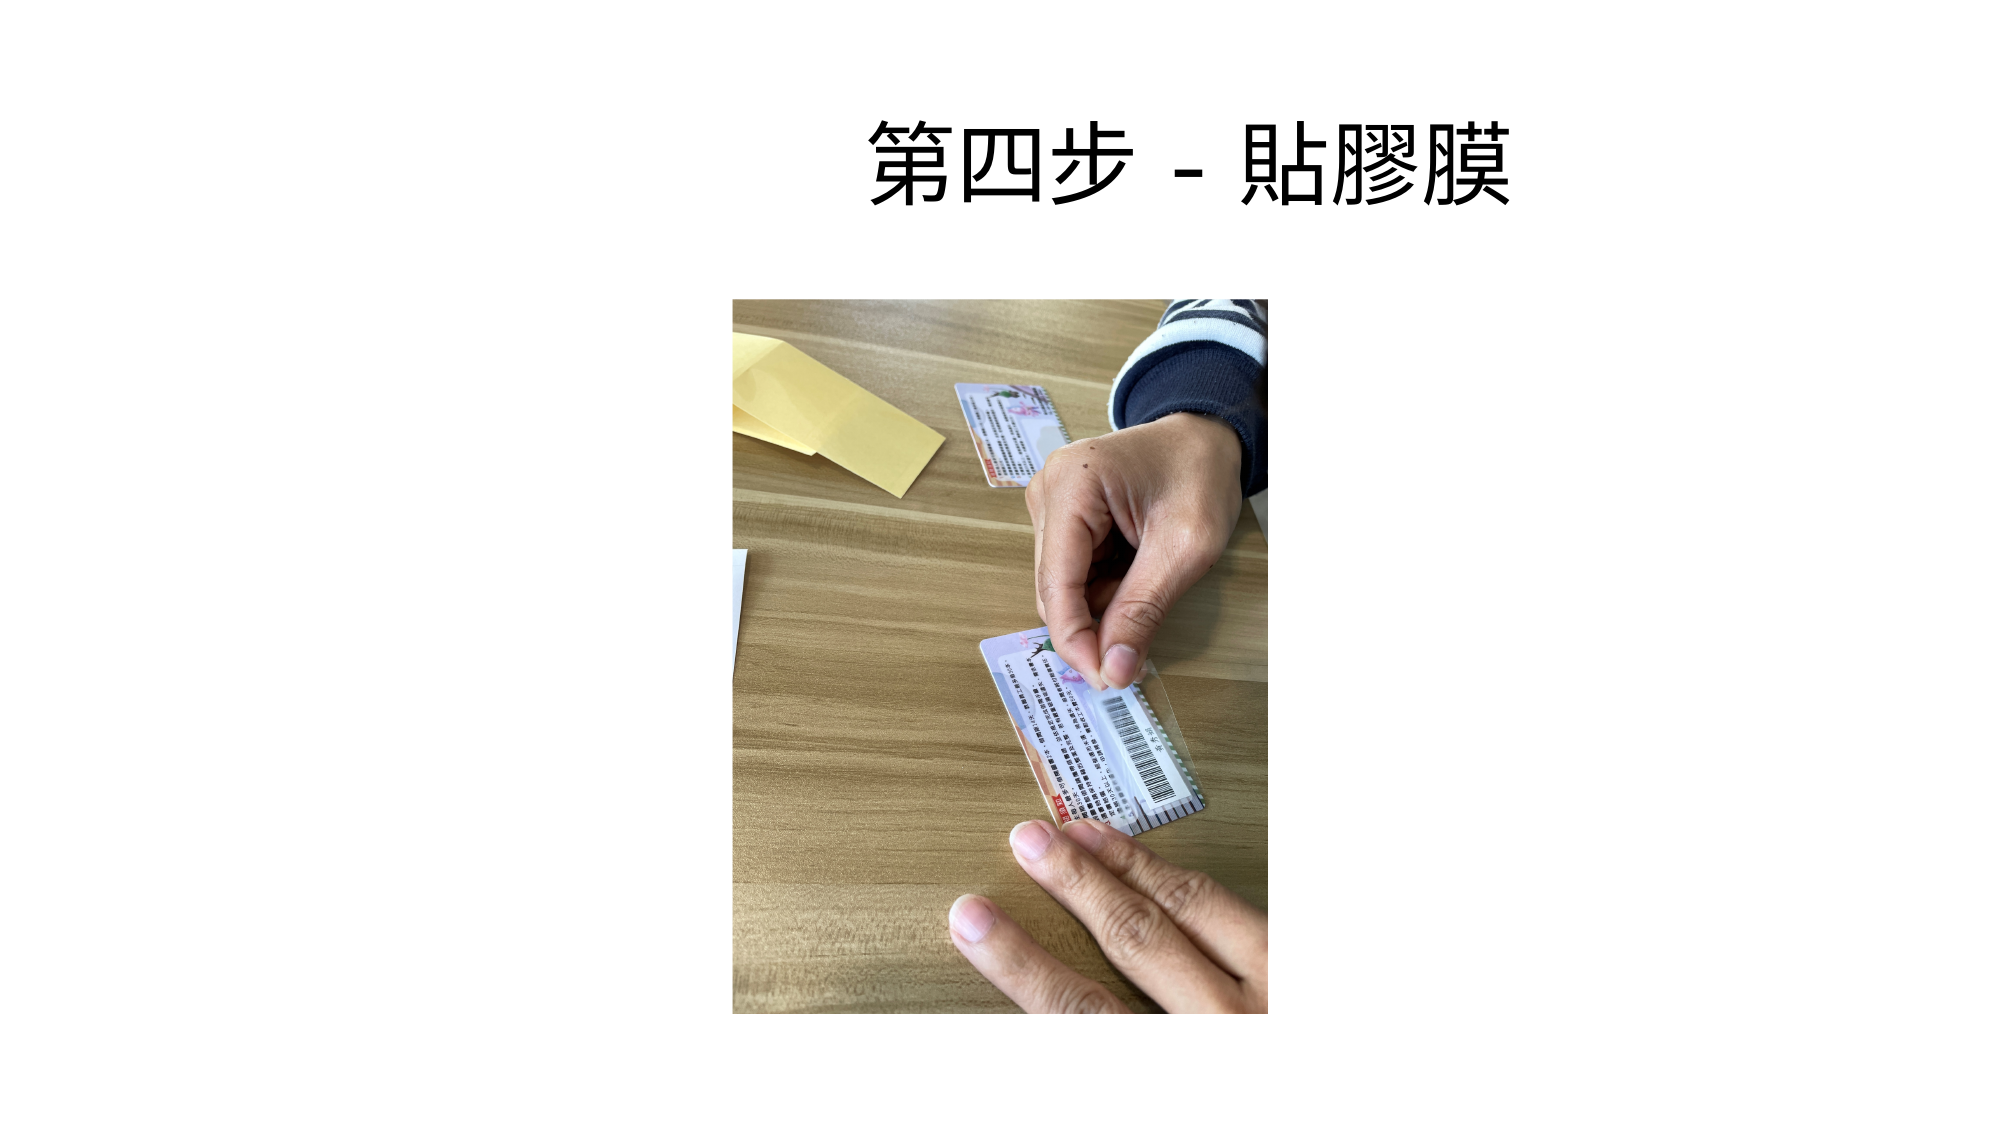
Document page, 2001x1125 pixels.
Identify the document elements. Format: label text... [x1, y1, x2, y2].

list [642, 388, 1358, 925]
picture [733, 300, 1268, 388]
picture [733, 925, 1268, 1013]
title 第四步-貼膠膜 [137, 59, 1863, 278]
